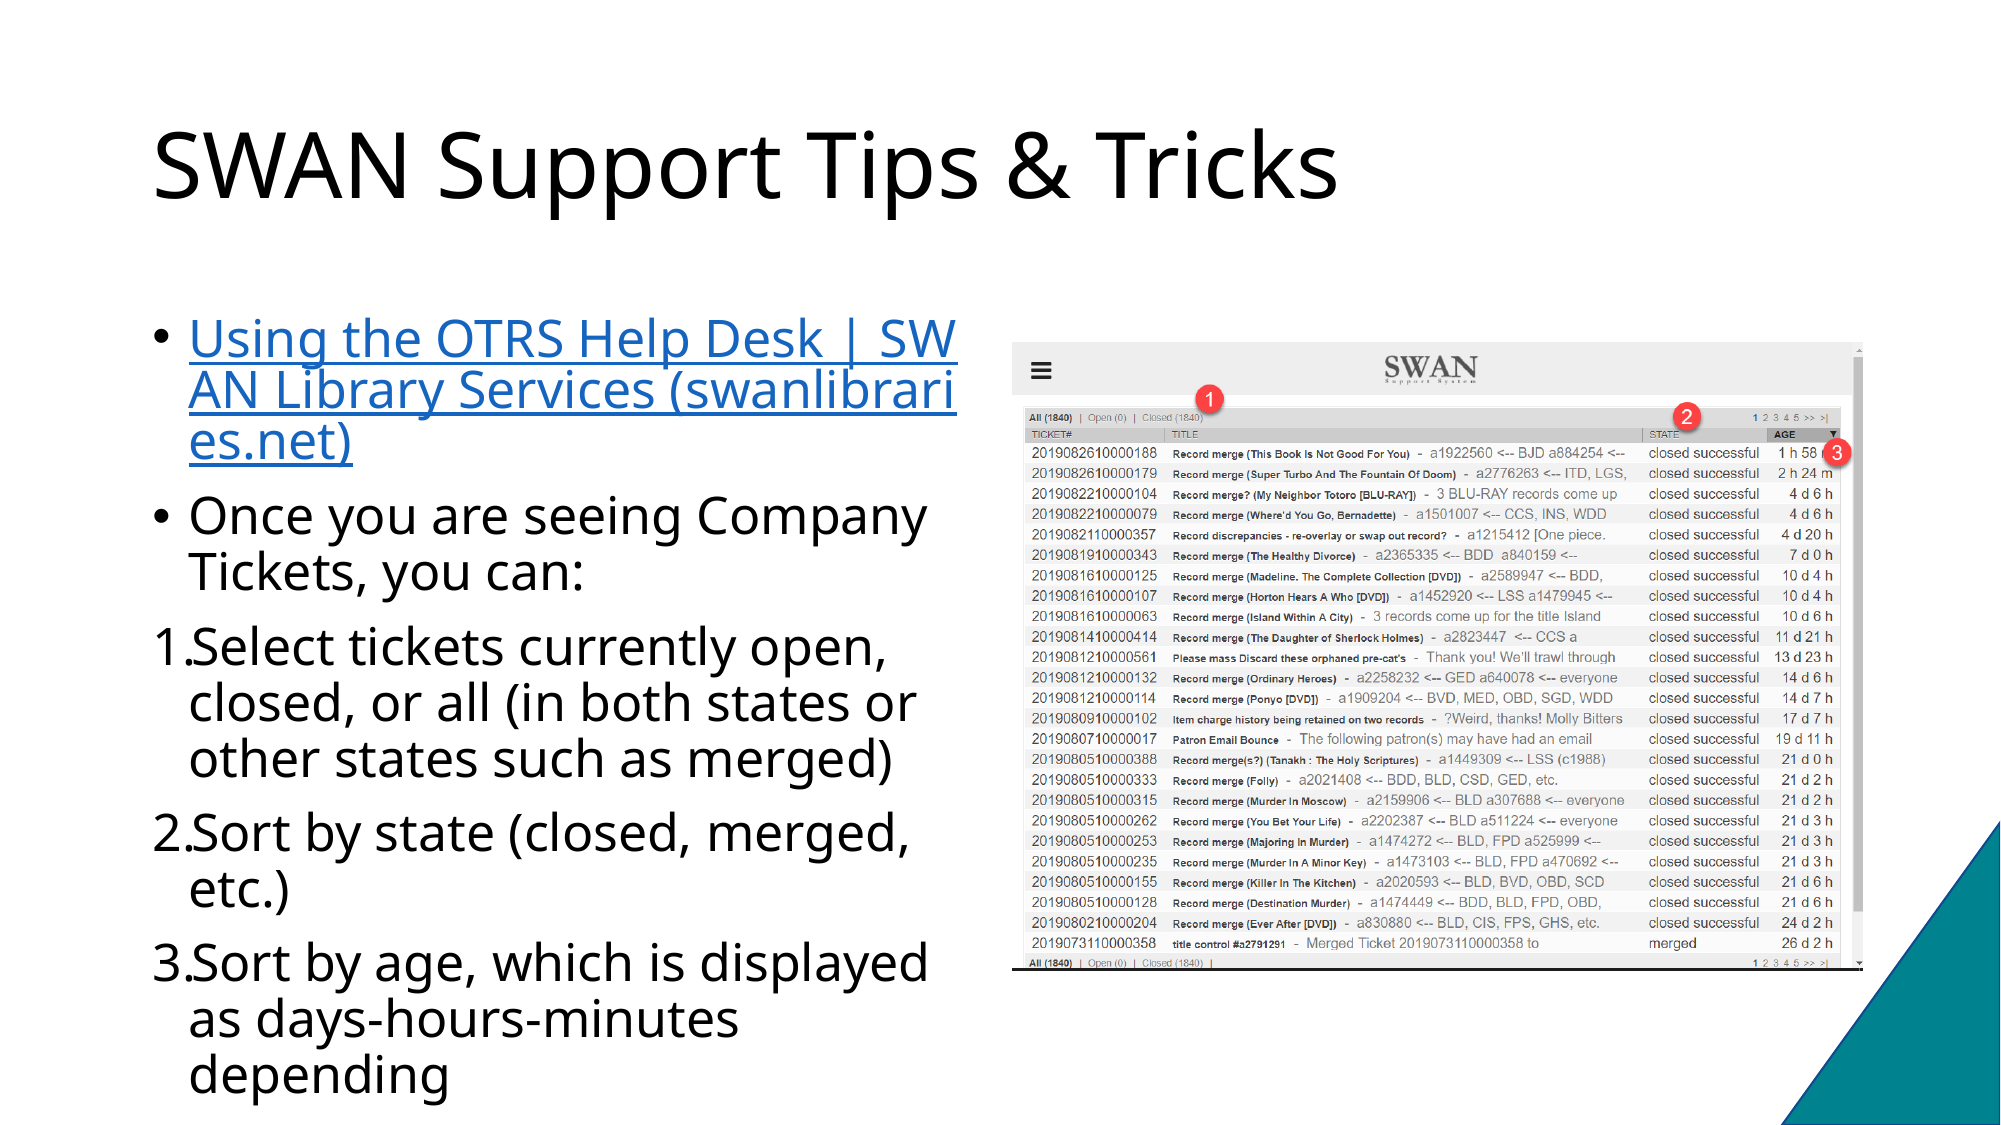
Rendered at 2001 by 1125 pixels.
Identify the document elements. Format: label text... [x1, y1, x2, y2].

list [1012, 342, 1863, 971]
title SWAN Support Tips & Tricks [137, 59, 1863, 278]
list Using the OTRS Help Desk | SWAN Library Services (swanlibraries.net) Once you are seeing Company Tickets, you can: Select tickets currently open, closed, or all (in both states or other states such as merged) Sort by state (closed, merged, etc.) Sort by age, which is displayed as days-hours-minutes depending [137, 299, 988, 1014]
